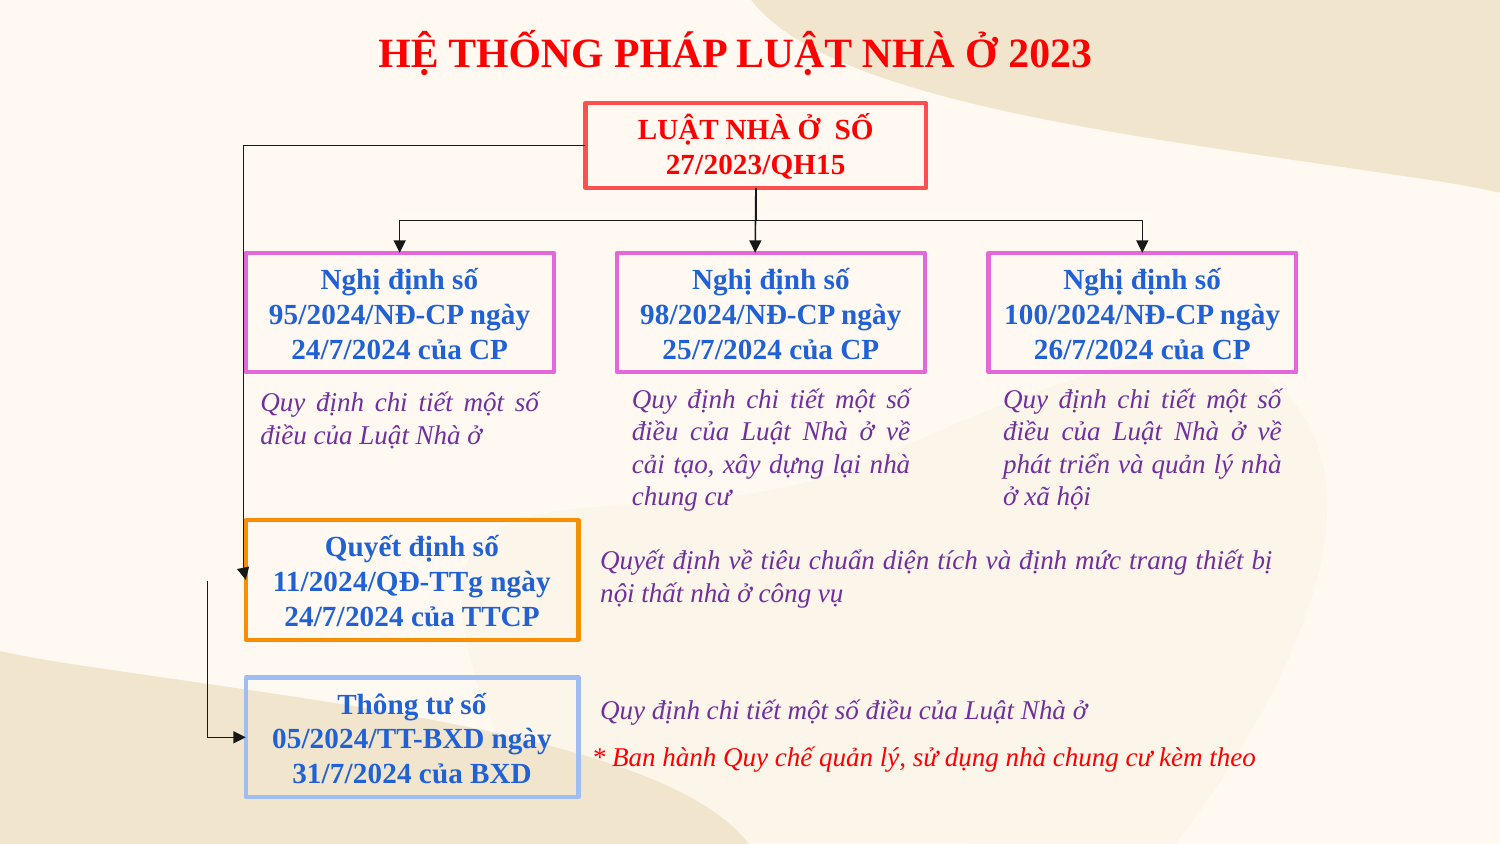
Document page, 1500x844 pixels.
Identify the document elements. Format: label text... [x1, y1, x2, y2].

text_box LUẬT NHÀ Ở SỐ 27/2023/QH15 [614, 101, 911, 190]
text_box Nghị định số 100/2024/NĐ-CP ngày 26/7/2024 của CP [986, 251, 1298, 374]
text_box Quy định chi tiết một số điều của Luật Nhà ở về phát triển và quản lý nhà ở xã hội [988, 373, 1297, 519]
text_box Quyết định số 11/2024/QĐ-TTg ngày 24/7/2024 của TTCP [244, 587, 581, 642]
text_box * Ban hành Quy chế quản lý, sử dụng nhà chung cư kèm theo [577, 732, 1308, 780]
text_box Quyết định về tiêu chuẩn diện tích và định mức trang thiết bị nội thất nhà ở công vụ [585, 535, 1288, 615]
text_box Quy định chi tiết một số điều của Luật Nhà ở về cải tạo, xây dựng lại nhà chung cư [617, 373, 925, 519]
text_box Thông tư số 05/2024/TT-BXD ngày 31/7/2024 của BXD [244, 675, 581, 799]
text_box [545, 42, 610, 400]
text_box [245, 145, 586, 581]
text_box Nghị định số 98/2024/NĐ-CP ngày 25/7/2024 của CP [615, 251, 911, 374]
text_box Quy định chi tiết một số điều của Luật Nhà ở [585, 685, 1214, 732]
title HỆ THỐNG PHÁP LUẬT NHÀ Ở 2023 [103, 10, 1368, 116]
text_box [147, 639, 306, 679]
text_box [917, 27, 982, 415]
